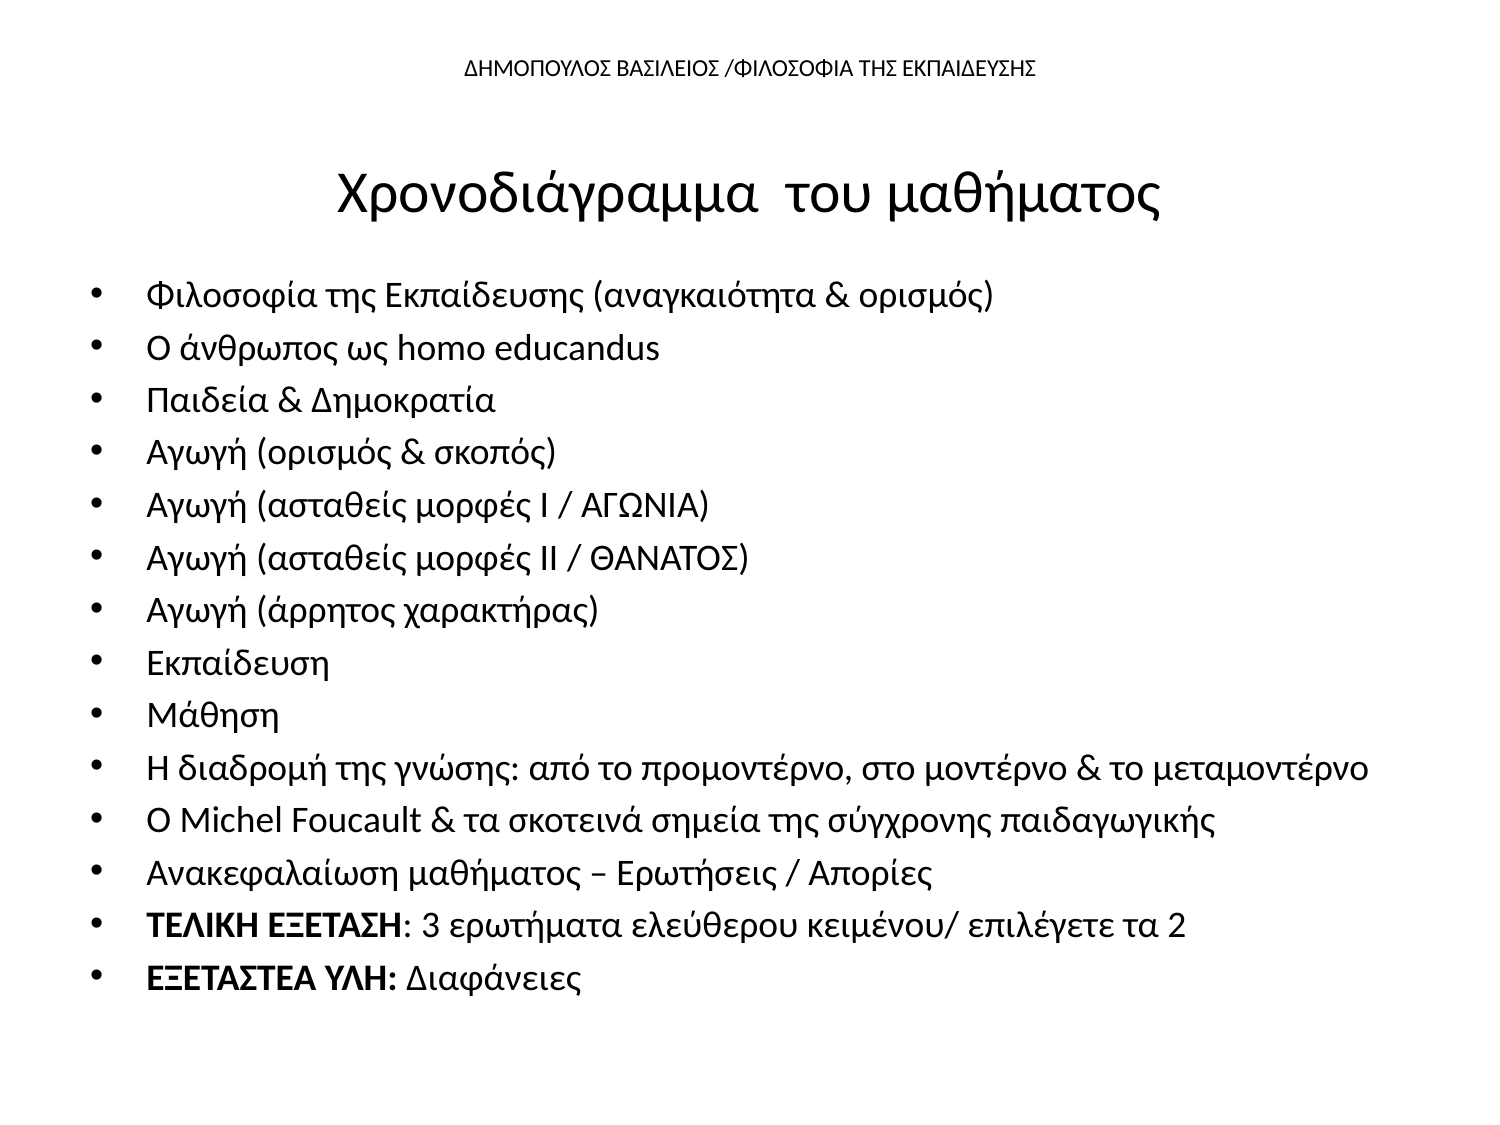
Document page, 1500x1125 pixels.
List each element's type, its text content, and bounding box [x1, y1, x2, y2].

title ΔΗΜΟΠΟΥΛΟΣ ΒΑΣΙΛΕΙΟΣ /ΦΙΛΟΣΟΦΙΑ ΤΗΣ ΕΚΠΑΙΔΕΥΣΗΣ Χρονοδιάγραμμα του μαθήματος [75, 45, 1425, 233]
list Φιλοσοφία της Εκπαίδευσης (αναγκαιότητα & ορισμός) Ο άνθρωπος ως homo educandus Παιδεία & Δημοκρατία Αγωγή (ορισμός & σκοπός) Αγωγή (ασταθείς μορφές Ι / ΑΓΩΝΙΑ) Αγωγή (ασταθείς μορφές ΙΙ / ΘΑΝΑΤΟΣ) Αγωγή (άρρητος χαρακτήρας) Εκπαίδευση Μάθηση Η διαδρομή της γνώσης: από το προμοντέρνο, στο μοντέρνο & το μεταμοντέρνο Ο Michel Foucault & τα σκοτεινά σημεία της σύγχρονης παιδαγωγικής Ανακεφαλαίωση μαθήματος – Ερωτήσεις / Απορίες ΤΕΛΙΚΗ ΕΞΕΤΑΣΗ: 3 ερωτήματα ελεύθερου κειμένου/ επιλέγετε τα 2 ΕΞΕΤΑΣΤΕΑ ΥΛΗ: Διαφάνειες [75, 262, 1425, 1079]
